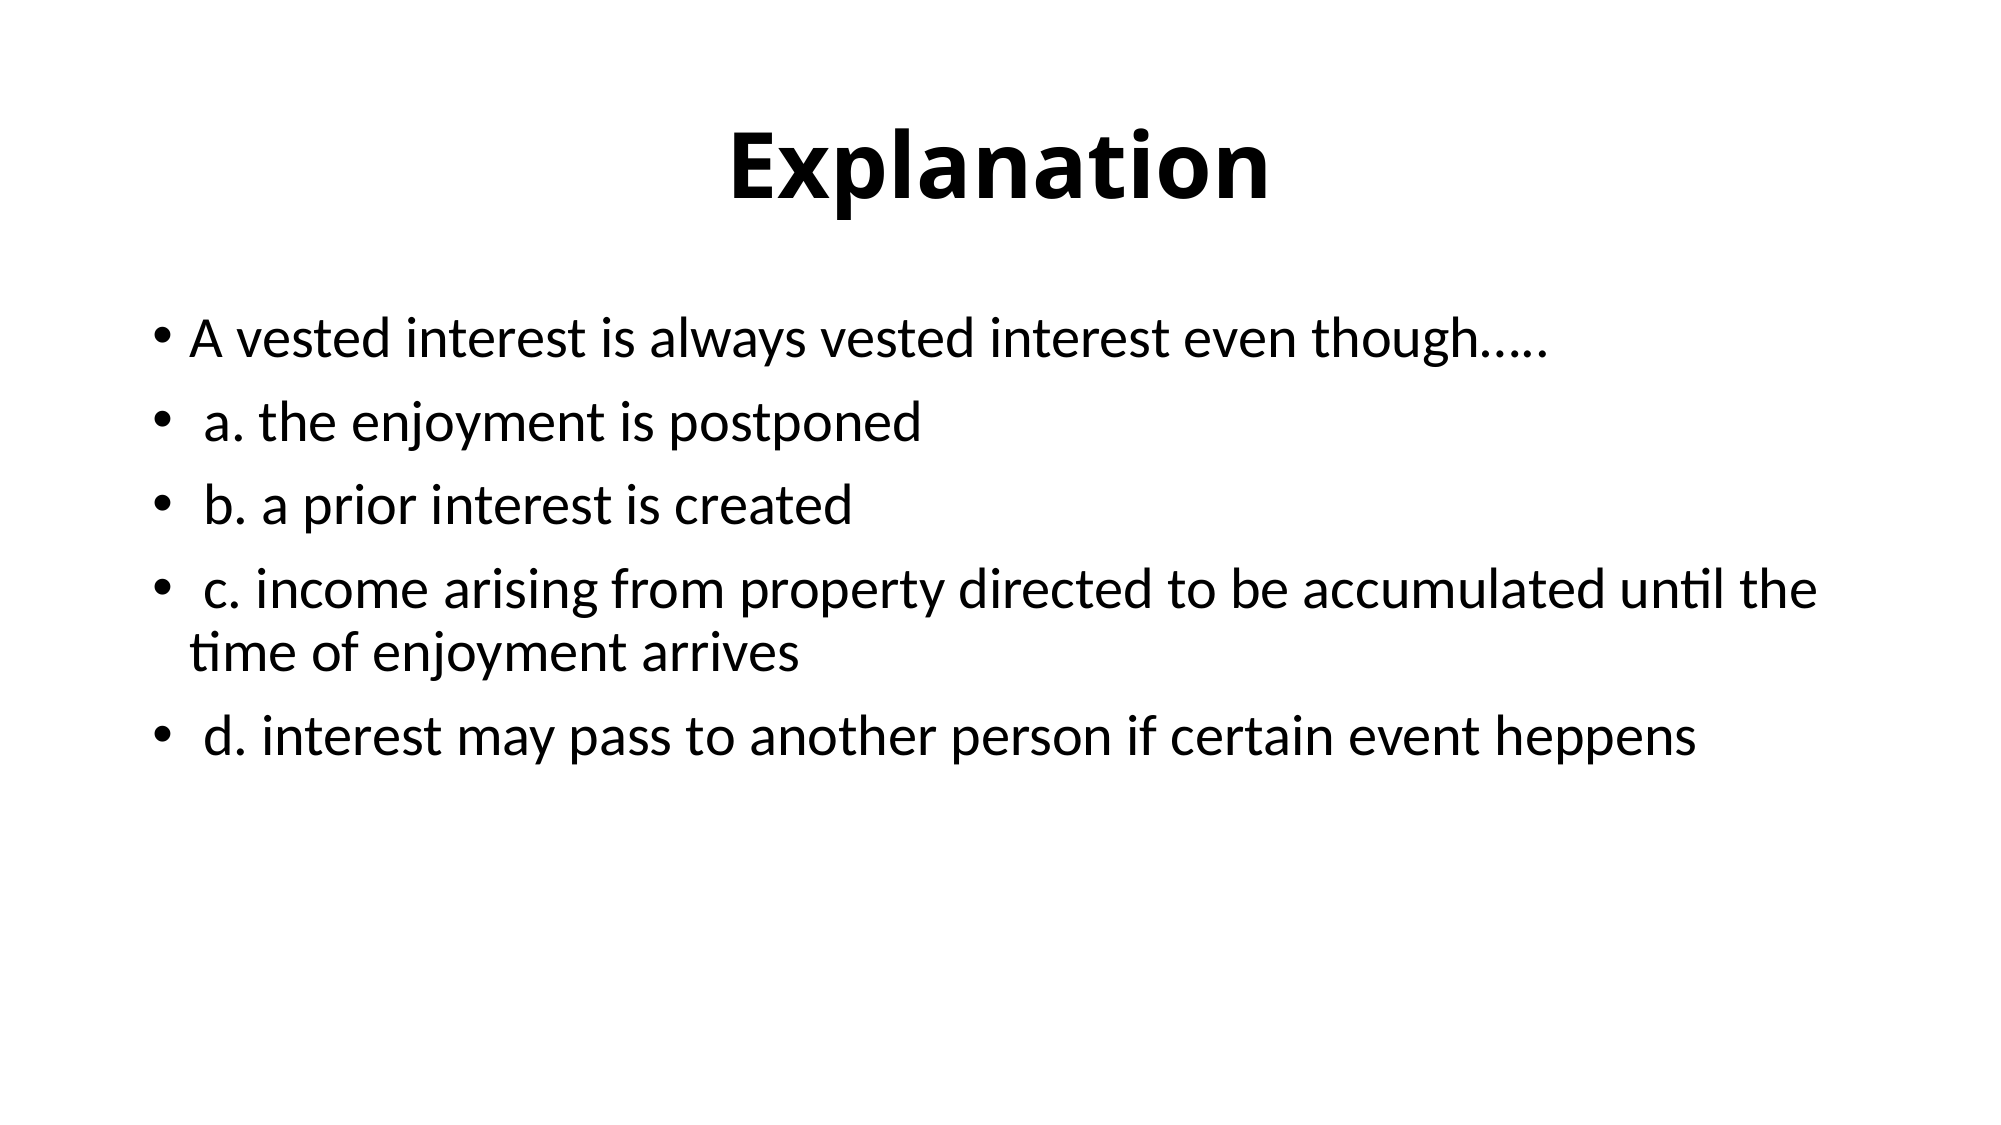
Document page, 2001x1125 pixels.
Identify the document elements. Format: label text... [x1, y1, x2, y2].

title Explanation [137, 59, 1863, 278]
list A vested interest is always vested interest even though….. a. the enjoyment is postponed b. a prior interest is created c. income arising from property directed to be accumulated until the time of enjoyment arrives d. interest may pass to another person if certain event heppens [137, 299, 1863, 1014]
